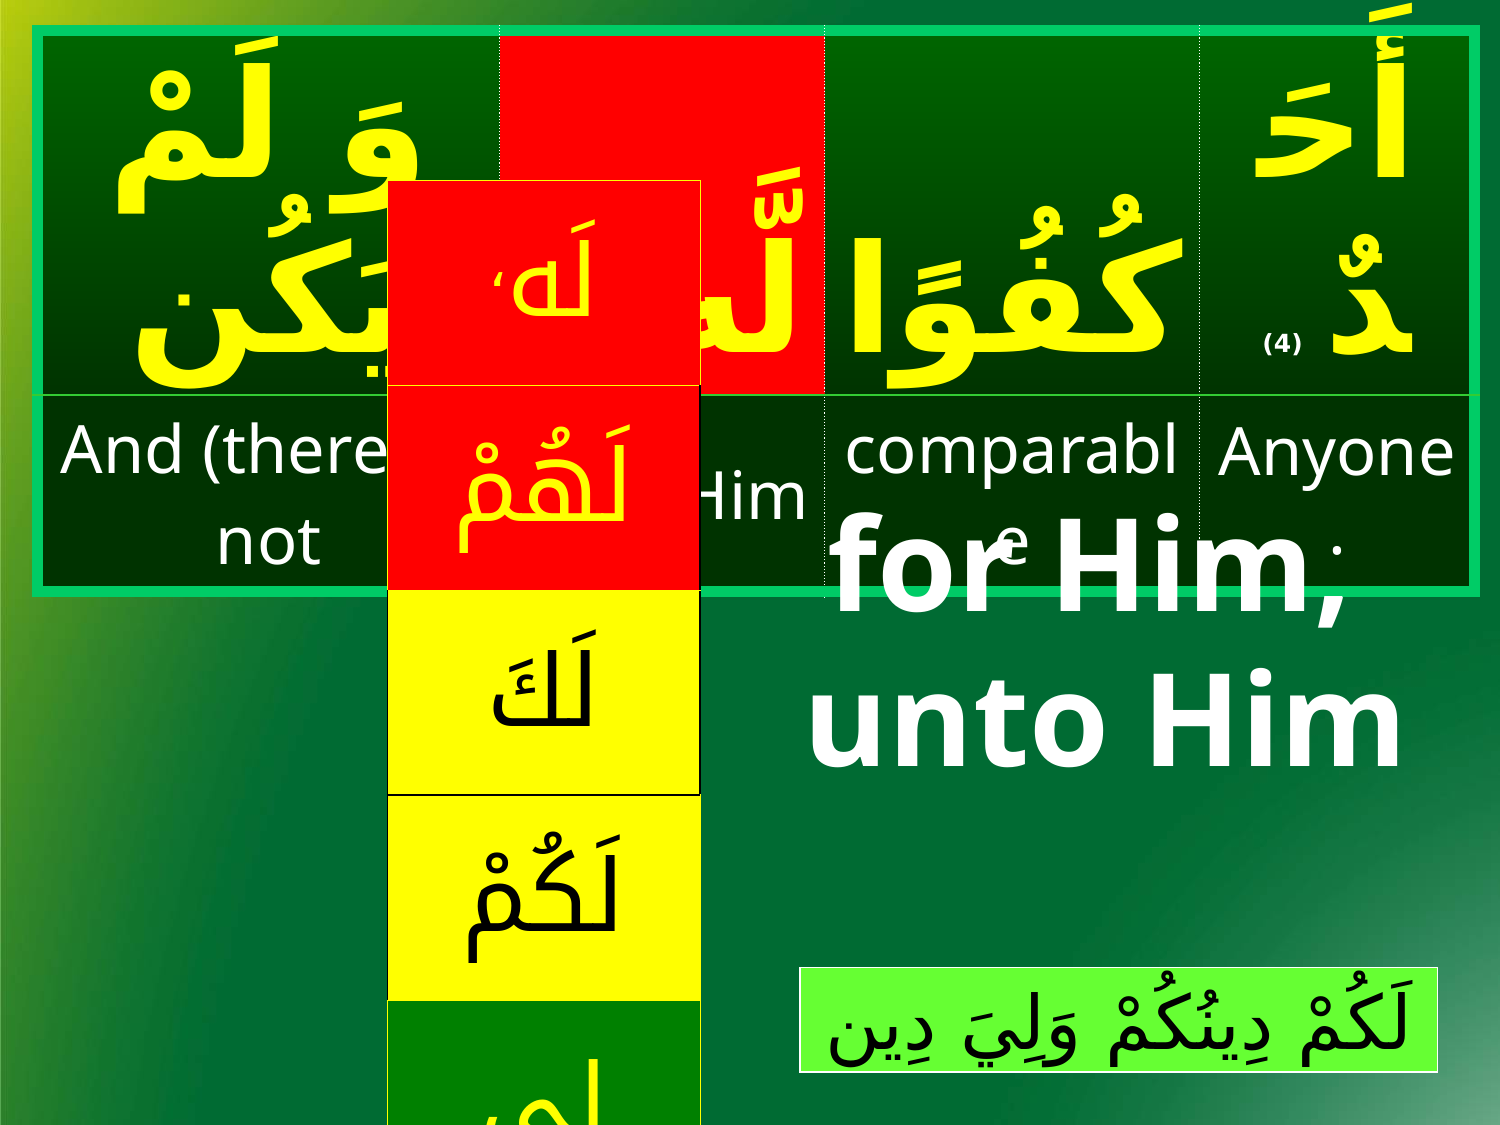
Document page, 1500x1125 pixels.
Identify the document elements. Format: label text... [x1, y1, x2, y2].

table_cell لَكَ [388, 591, 699, 794]
table_header لَه، [388, 181, 700, 385]
table_cell لَهُمْ [388, 386, 699, 590]
table_cell comparable [825, 396, 1200, 474]
table_cell And (there) is not [43, 396, 387, 586]
table_header لَّه، [500, 36, 825, 394]
table_header أَحَدٌ (4) [1200, 36, 1469, 394]
table_cell unto Him [701, 396, 825, 586]
table_cell لَكُمْ [388, 796, 700, 1000]
text_box لَكُمْ دِينُكُمْ وَلِيَ دِين [800, 967, 1438, 1073]
picture [0, 0, 1500, 1125]
table_cell Anyone. [1200, 396, 1469, 586]
table_cell لِي [388, 1001, 700, 1125]
table_header وَ لَمْ يَكُن [43, 36, 500, 394]
table_header كُفُوًا [825, 36, 1200, 394]
text_box for Him, unto Him [762, 474, 1450, 825]
